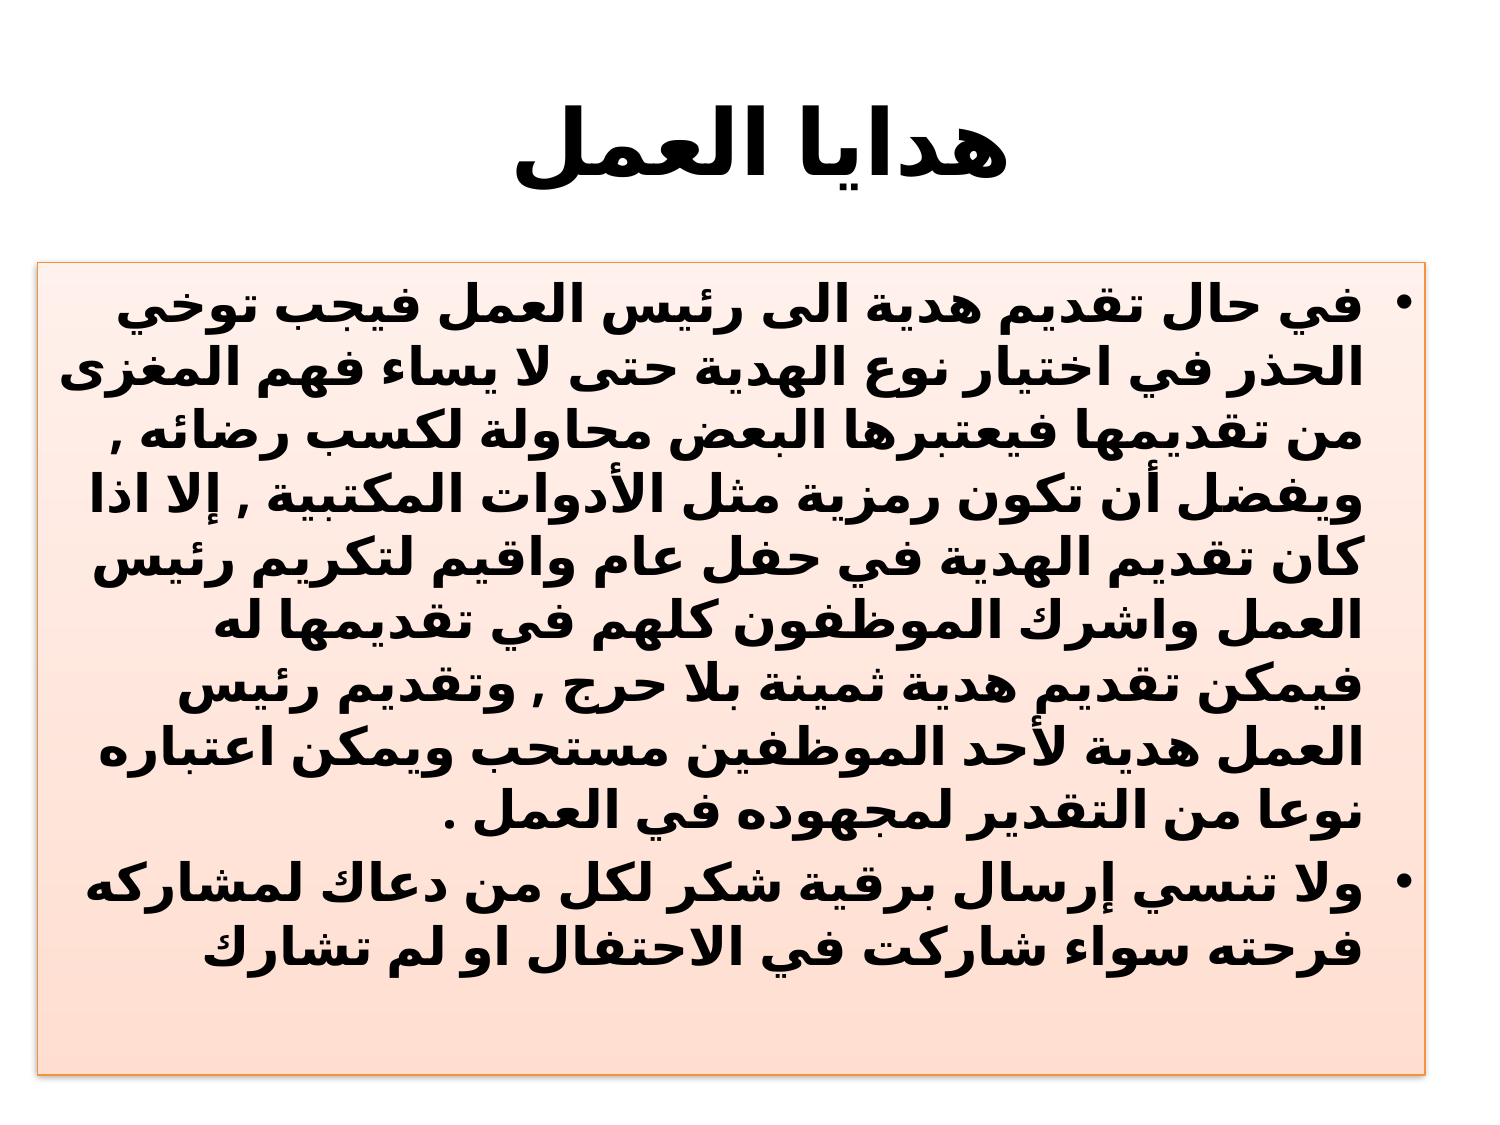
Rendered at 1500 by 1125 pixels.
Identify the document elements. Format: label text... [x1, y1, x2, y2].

title هدايا العمل [75, 45, 1425, 233]
list في حال تقديم هدية الى رئيس العمل فيجب توخي الحذر في اختيار نوع الهدية حتى لا يساء فهم المغزى من تقديمها فيعتبرها البعض محاولة لكسب رضائه , ويفضل أن تكون رمزية مثل الأدوات المكتبية , إلا اذا كان تقديم الهدية في حفل عام واقيم لتكريم رئيس العمل واشرك الموظفون كلهم في تقديمها له فيمكن تقديم هدية ثمينة بلا حرج , وتقديم رئيس العمل هدية لأحد الموظفين مستحب ويمكن اعتباره نوعا من التقدير لمجهوده في العمل . ولا تنسي إرسال برقية شكر لكل من دعاك لمشاركه فرحته سواء شاركت في الاحتفال او لم تشارك [37, 262, 1426, 1076]
